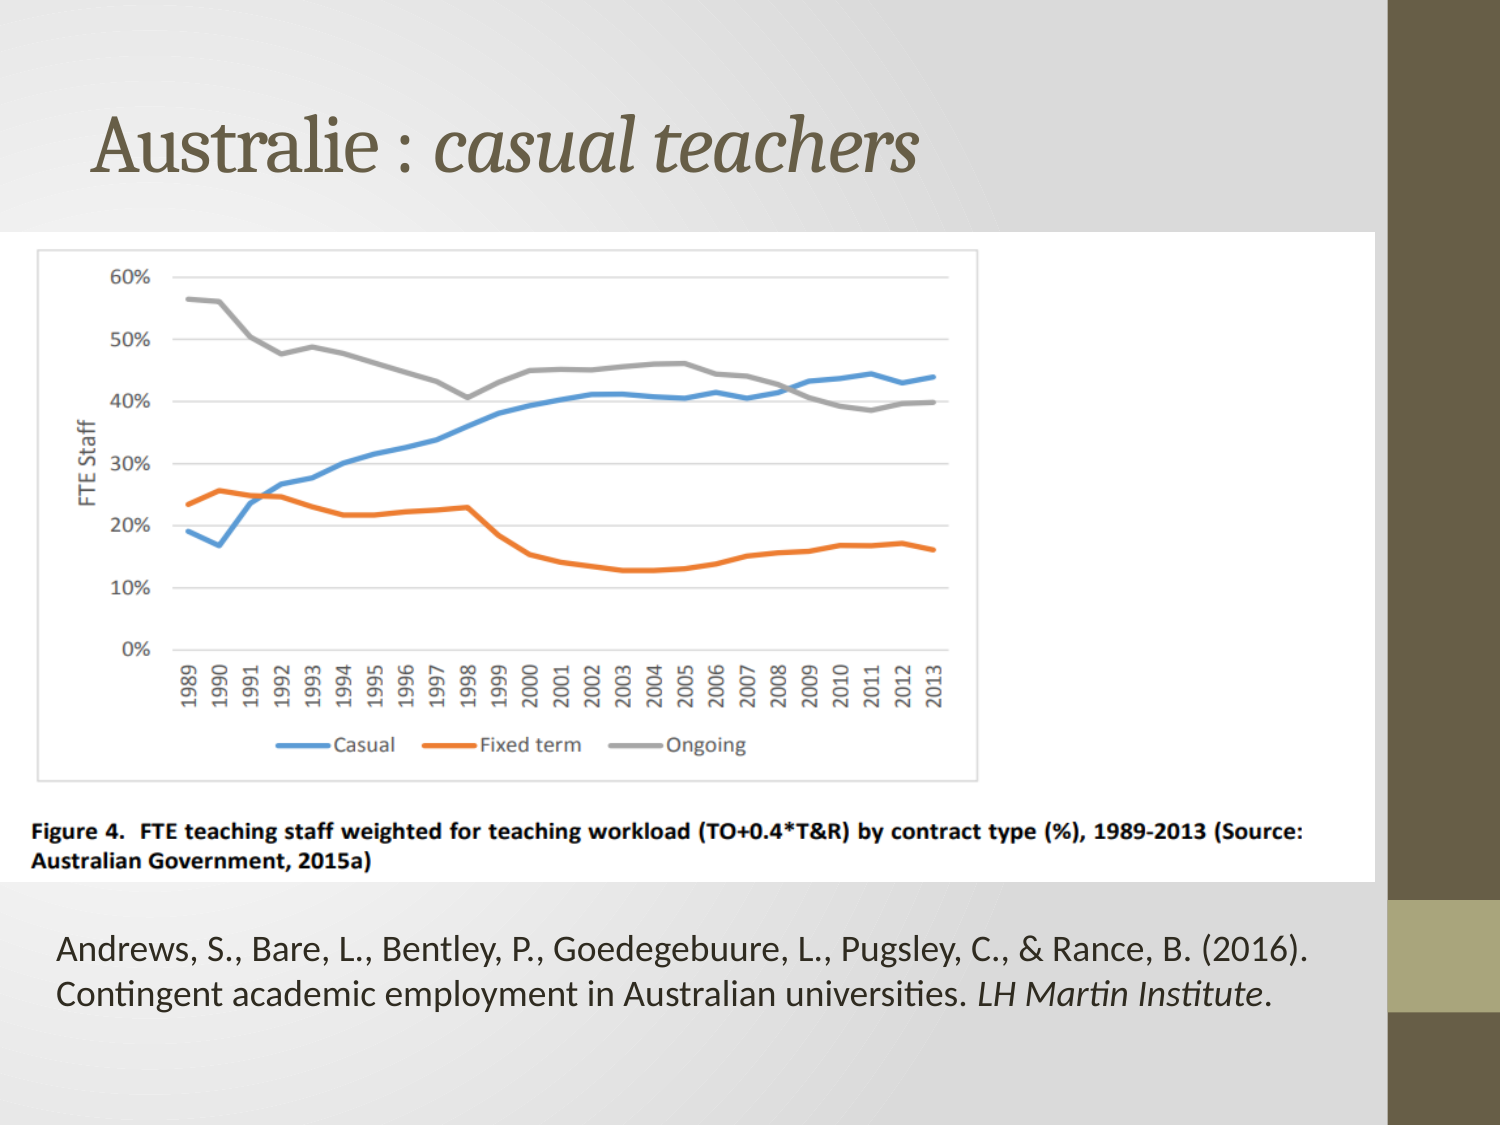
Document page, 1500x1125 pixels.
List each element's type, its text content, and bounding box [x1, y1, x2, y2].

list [0, 231, 1375, 882]
title Australie : casual teachers [75, 45, 1325, 225]
text_box Andrews, S., Bare, L., Bentley, P., Goedegebuure, L., Pugsley, C., & Rance, B. (2016). Contingent academic employment in Australian universities. LH Martin Institute. [41, 916, 1341, 1022]
